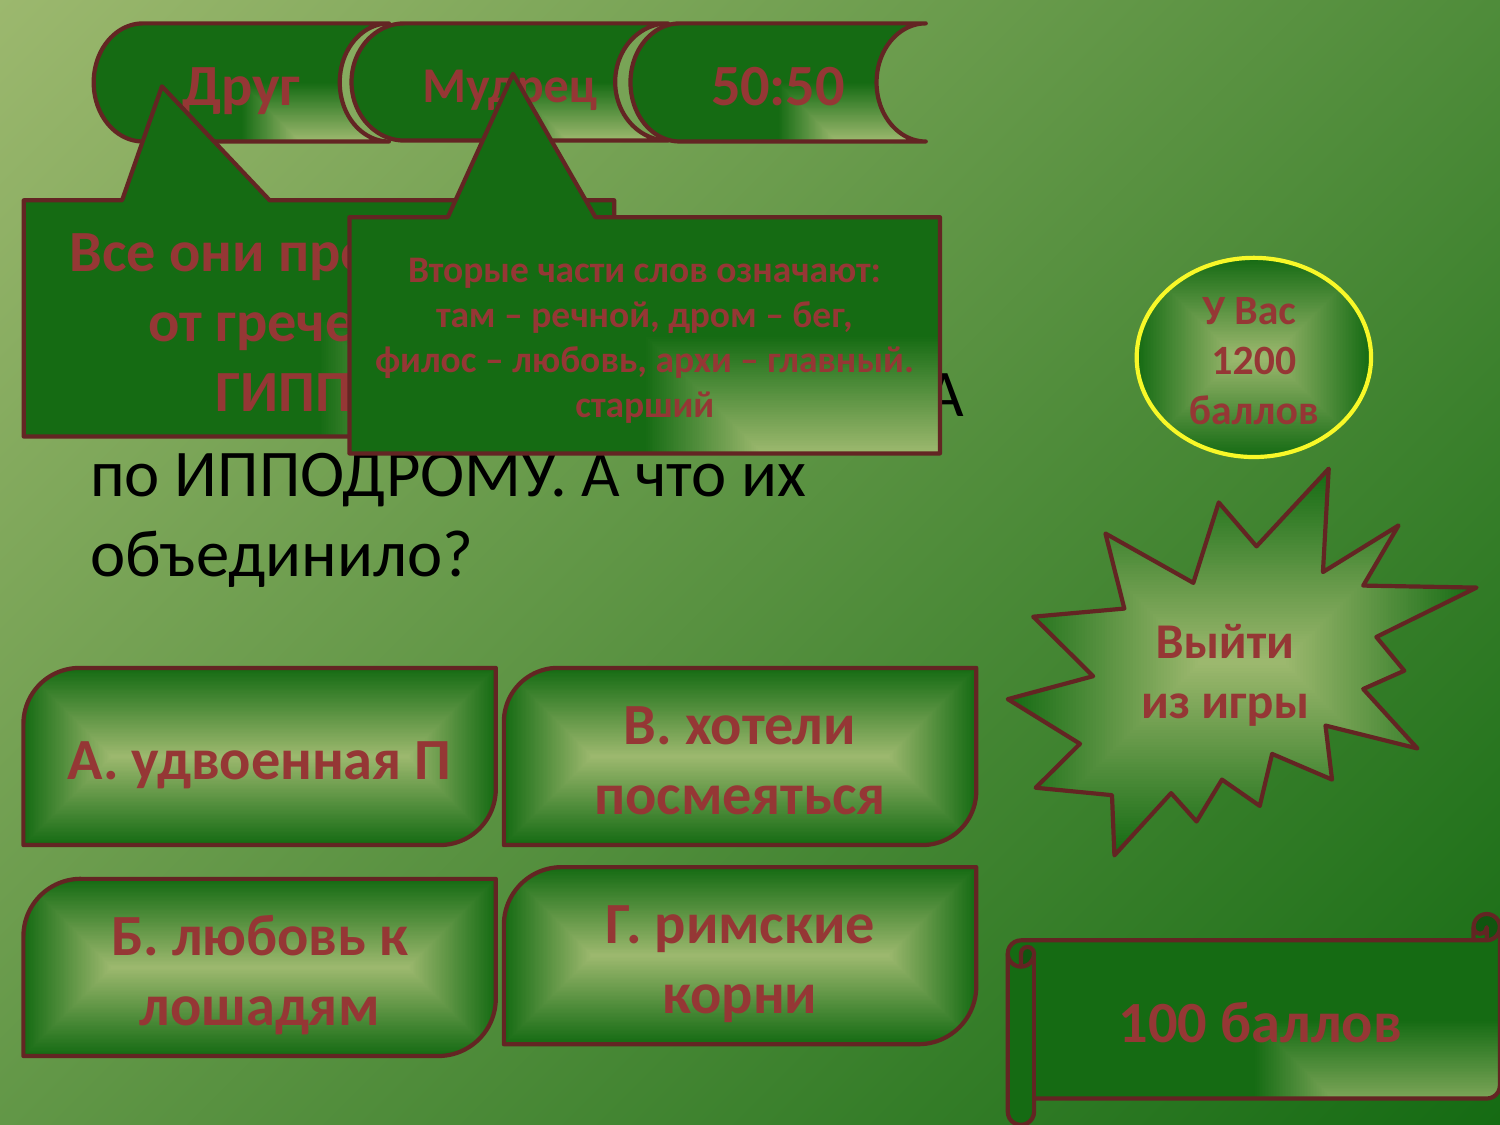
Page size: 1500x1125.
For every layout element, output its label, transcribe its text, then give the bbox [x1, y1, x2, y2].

text_box Б. любовь к лошадям [21, 876, 498, 1059]
text_box Все они произошли от греческого ГИППОС [21, 84, 453, 439]
text_box Мудрец [349, 21, 670, 143]
text_box Вторые части слов означают: там – речной, дром – бег, филос – любовь, архи – главный. старший [347, 71, 943, 456]
text_box Г. римские корни [501, 865, 979, 1047]
list Представим, что ФИЛИПП и АРХИП водили ГИППОПОТАМА по ИППОДРОМУ. А что их объединило? [75, 262, 1008, 668]
slide_number 15 [1074, 1042, 1425, 1103]
text_box Выйти из игры [1005, 466, 1479, 858]
text_box Друг [91, 21, 391, 144]
text_box У Вас 1200 баллов [1134, 255, 1374, 460]
text_box В. хотели посмеяться [501, 668, 979, 848]
text_box 100 баллов [1005, 911, 1500, 1125]
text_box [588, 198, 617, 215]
text_box А. удвоенная П [21, 665, 498, 848]
text_box 50:50 [628, 21, 928, 144]
